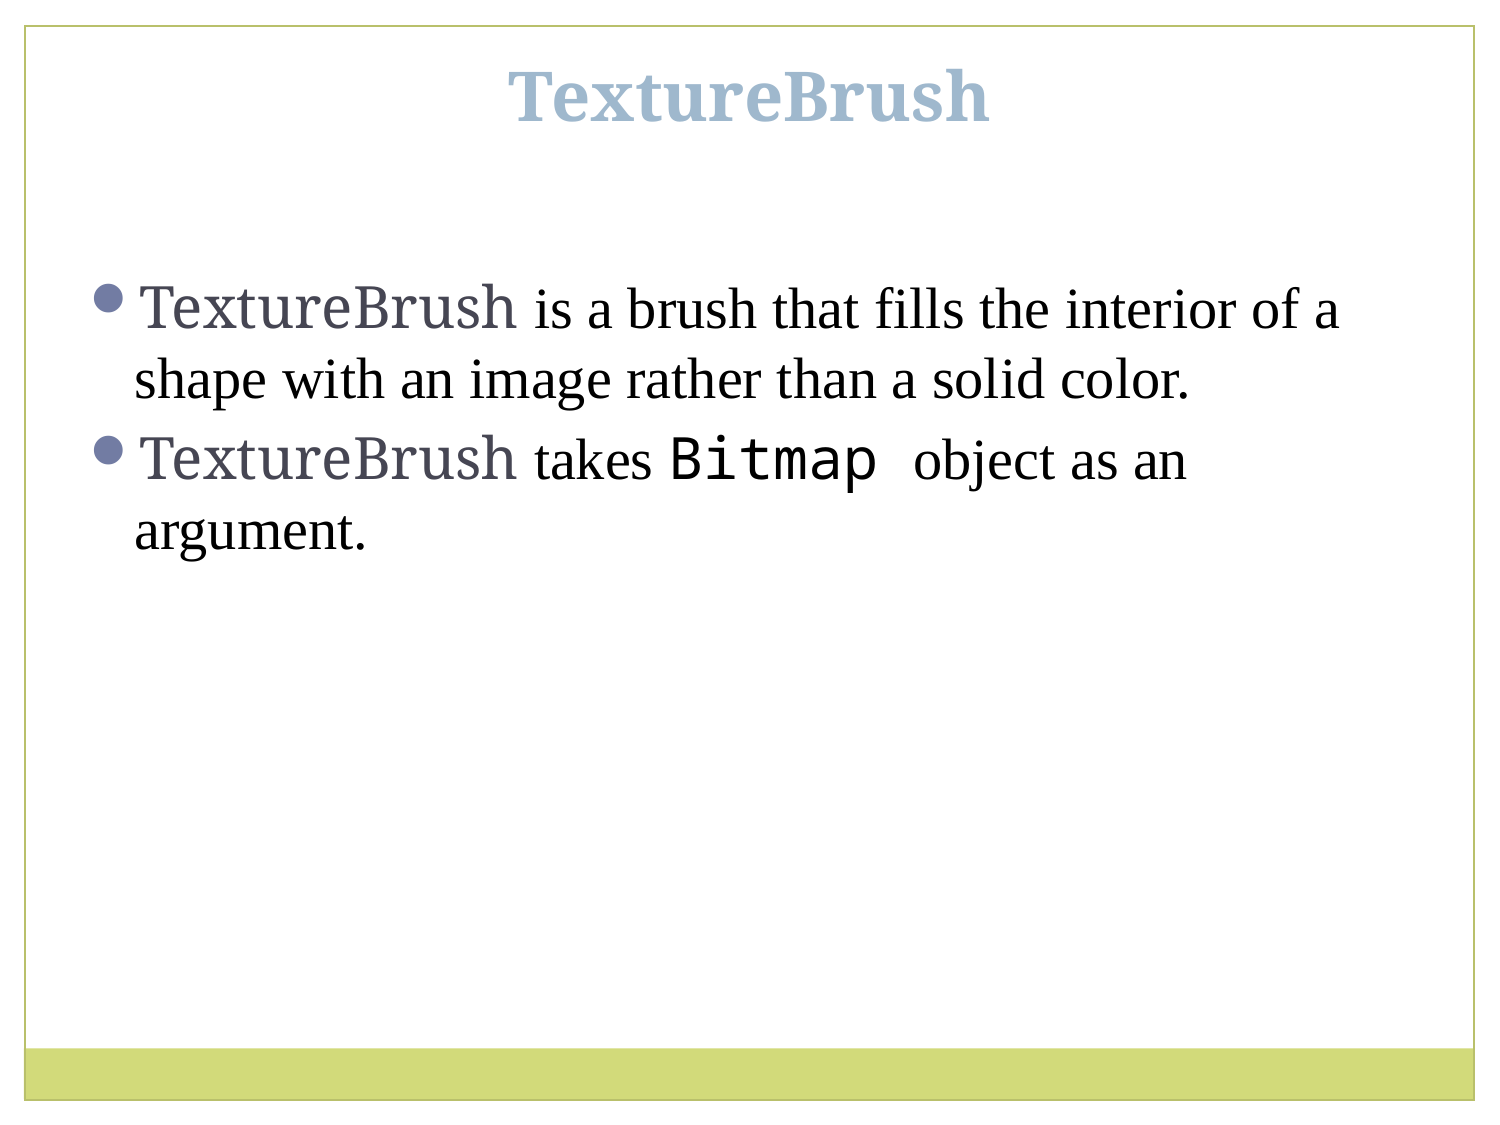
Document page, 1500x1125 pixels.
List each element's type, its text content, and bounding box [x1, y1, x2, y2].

text_box TextureBrush is a brush that fills the interior of a shape with an image rather than a solid color. TextureBrush takes Bitmap object as an argument. [74, 262, 1425, 1005]
text_box TextureBrush [74, 45, 1425, 233]
